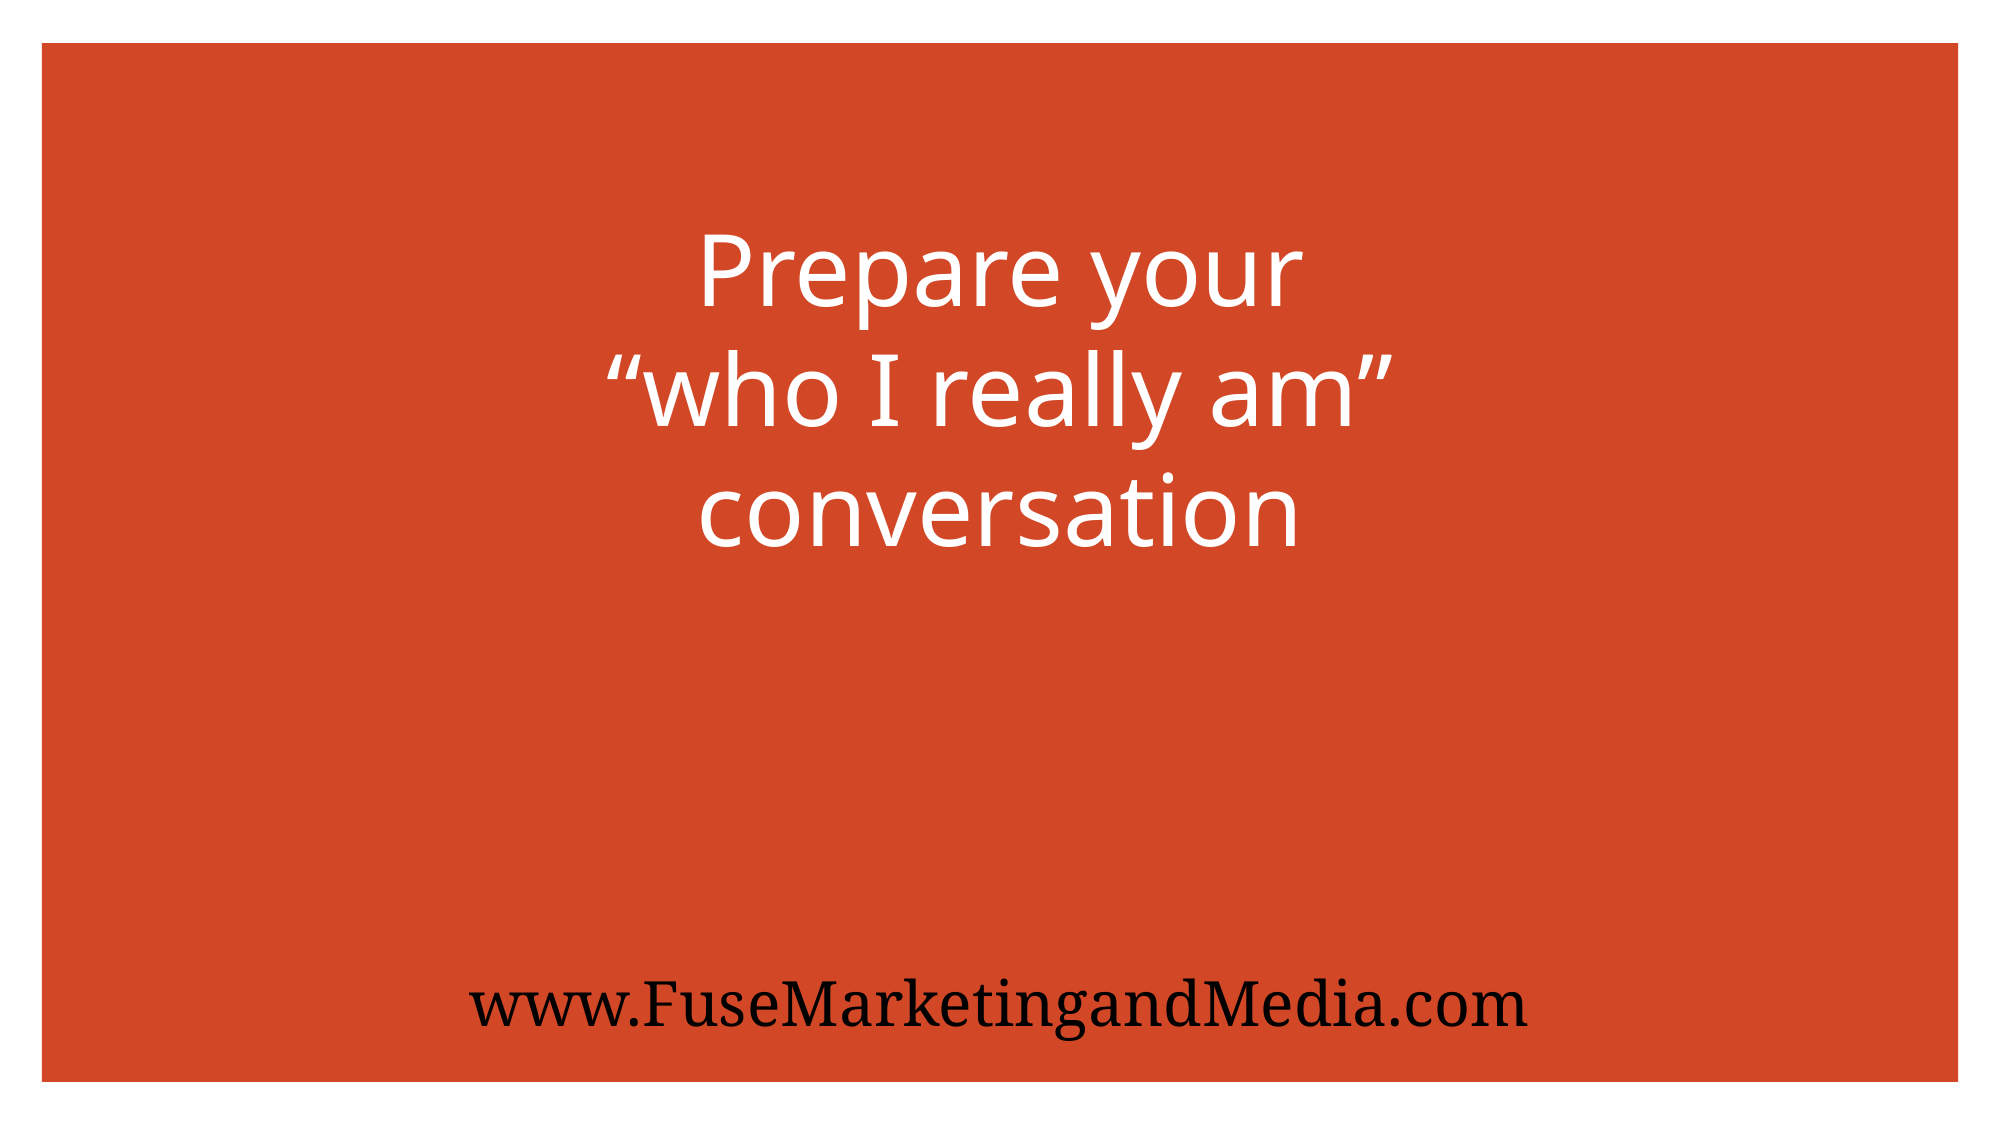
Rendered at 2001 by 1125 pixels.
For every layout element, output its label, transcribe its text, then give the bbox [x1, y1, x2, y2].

text_box www.FuseMarketingandMedia.com [42, 956, 1958, 1047]
title Prepare your “who I really am” conversation [137, 190, 1863, 583]
